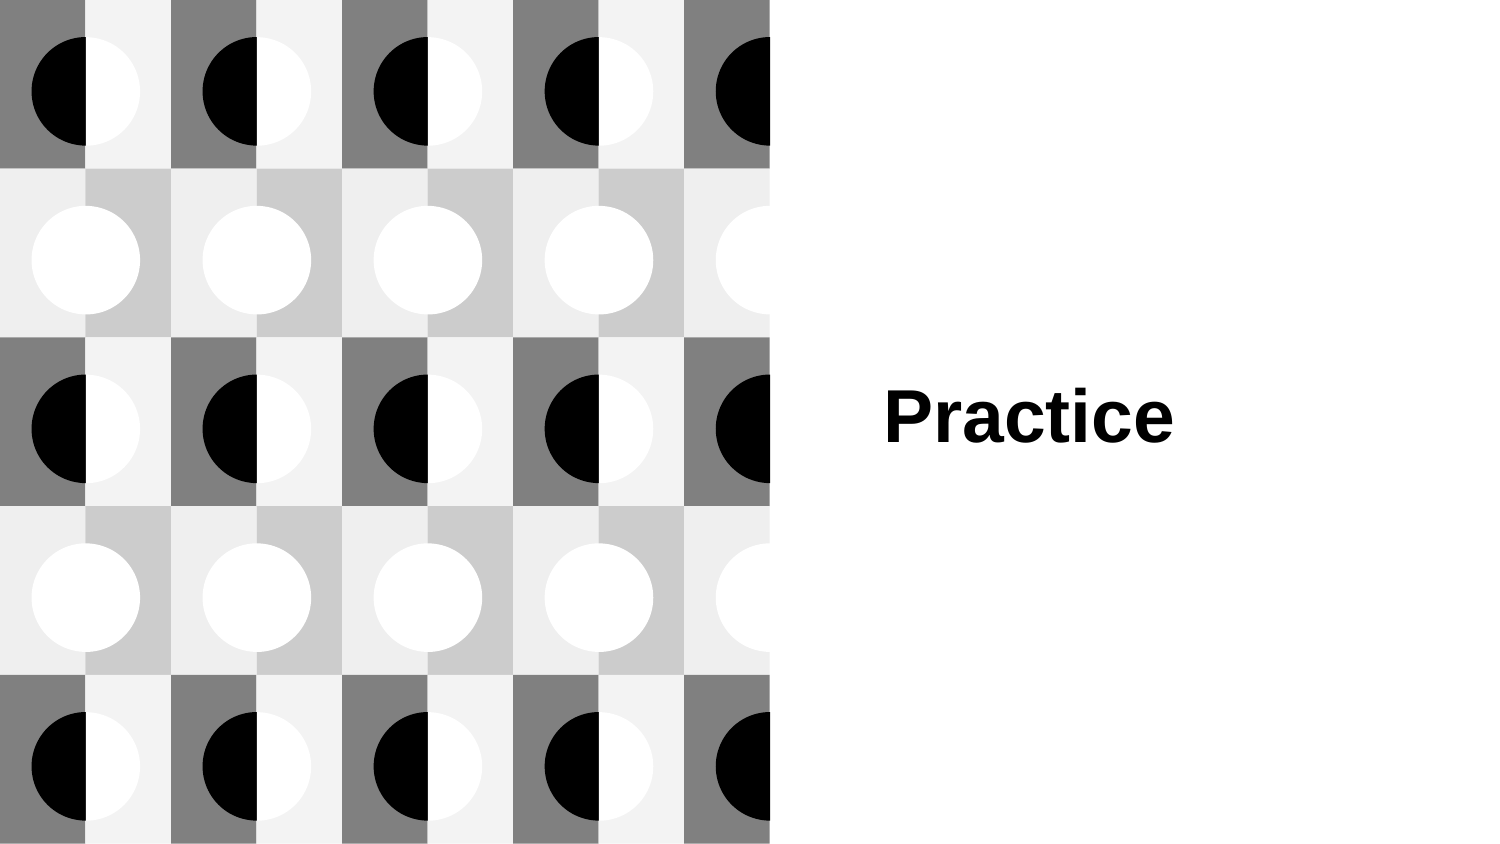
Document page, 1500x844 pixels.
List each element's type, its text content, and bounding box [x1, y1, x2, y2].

title Practice [837, 352, 1363, 666]
